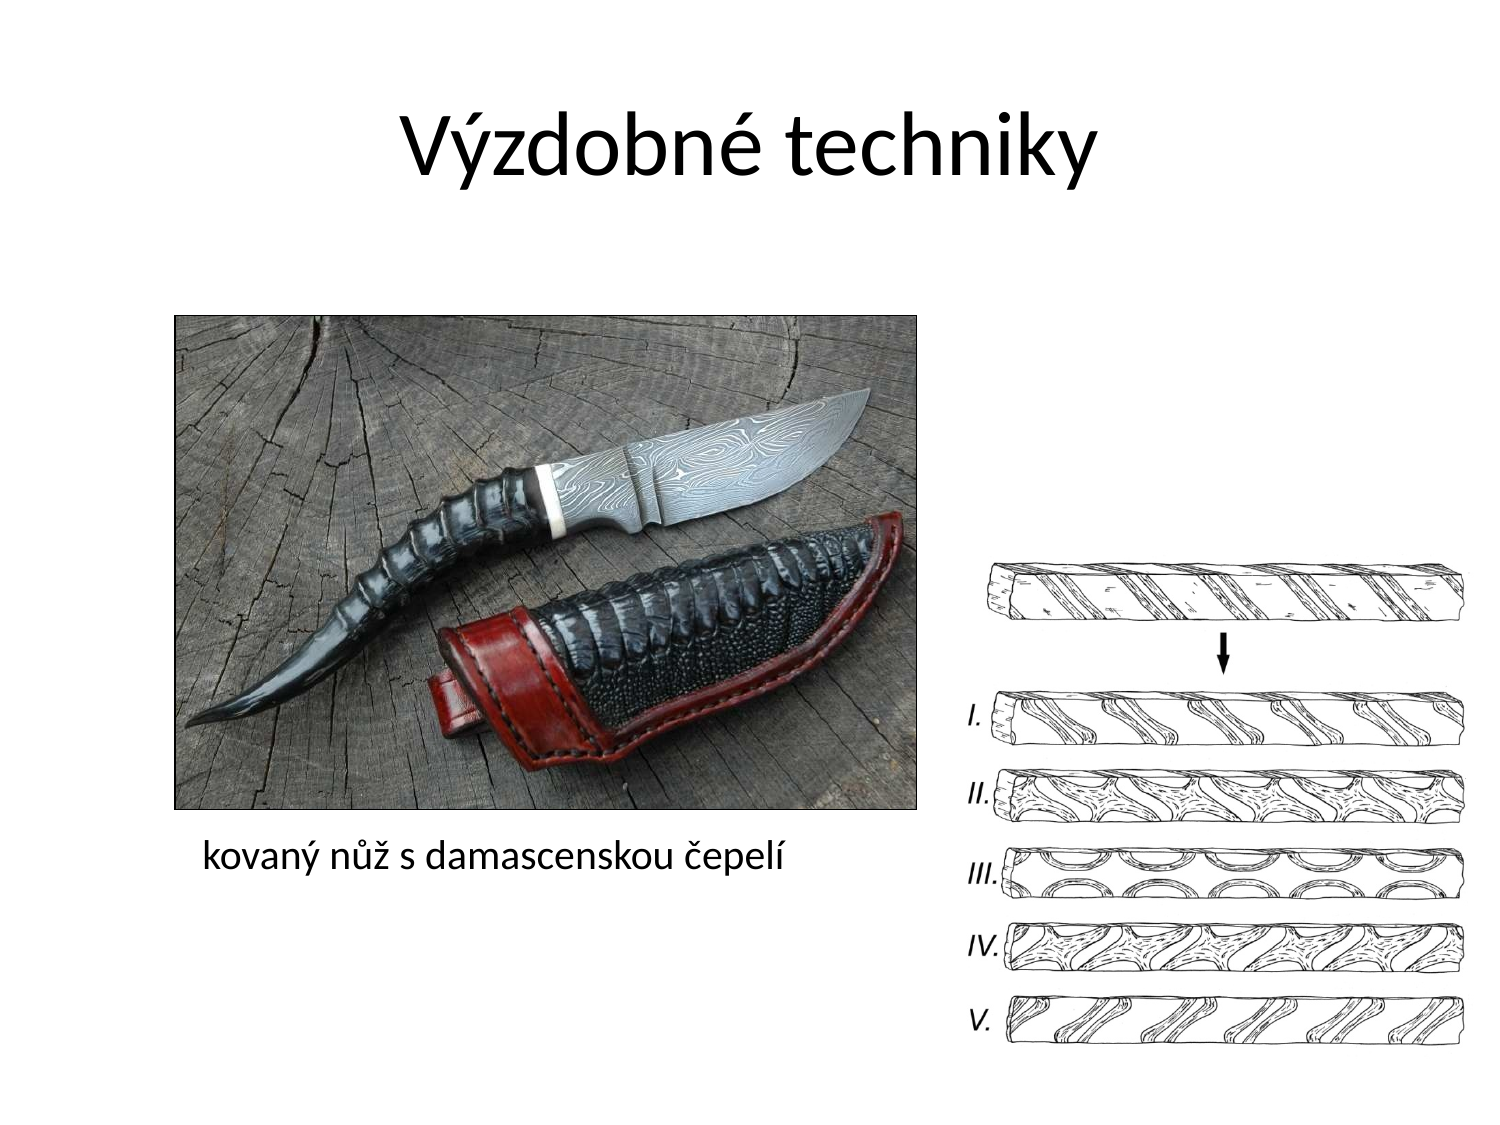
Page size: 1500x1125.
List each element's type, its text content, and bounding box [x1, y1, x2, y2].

text_box kovaný nůž s damascenskou čepelí [187, 820, 809, 886]
title Výzdobné techniky [75, 45, 1425, 233]
picture [965, 550, 1500, 1067]
picture [175, 316, 916, 809]
